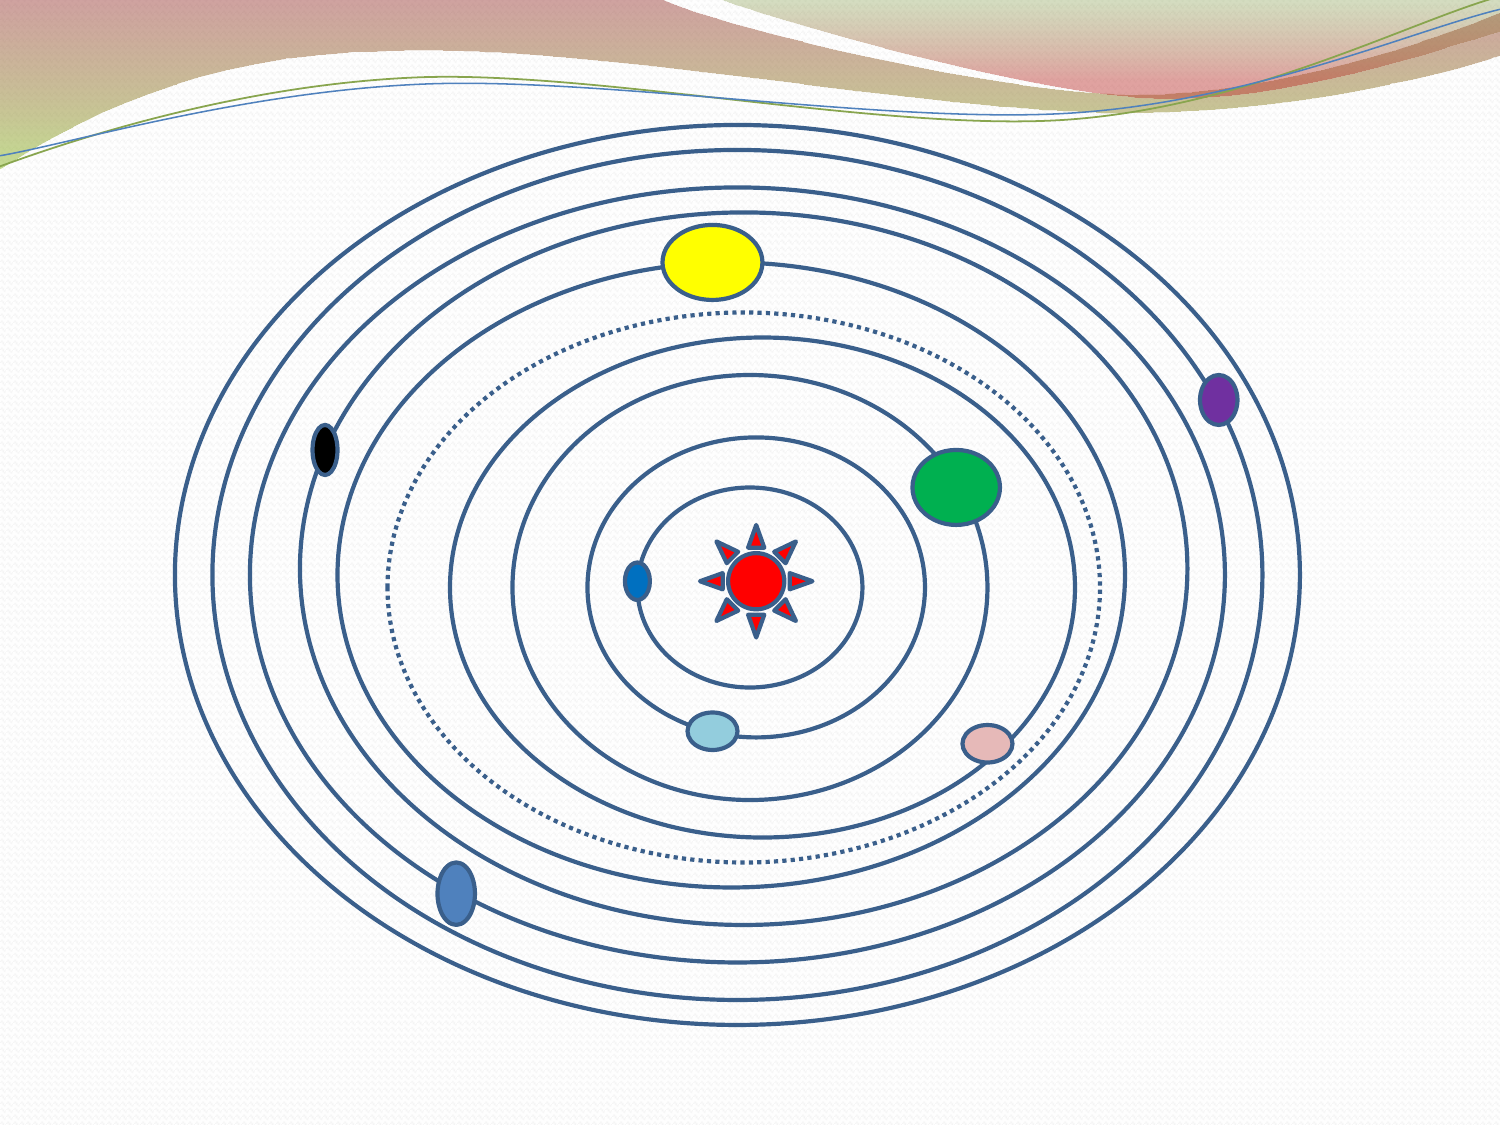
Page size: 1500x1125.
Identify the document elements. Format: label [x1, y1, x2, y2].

text_box [172, 122, 1303, 1028]
